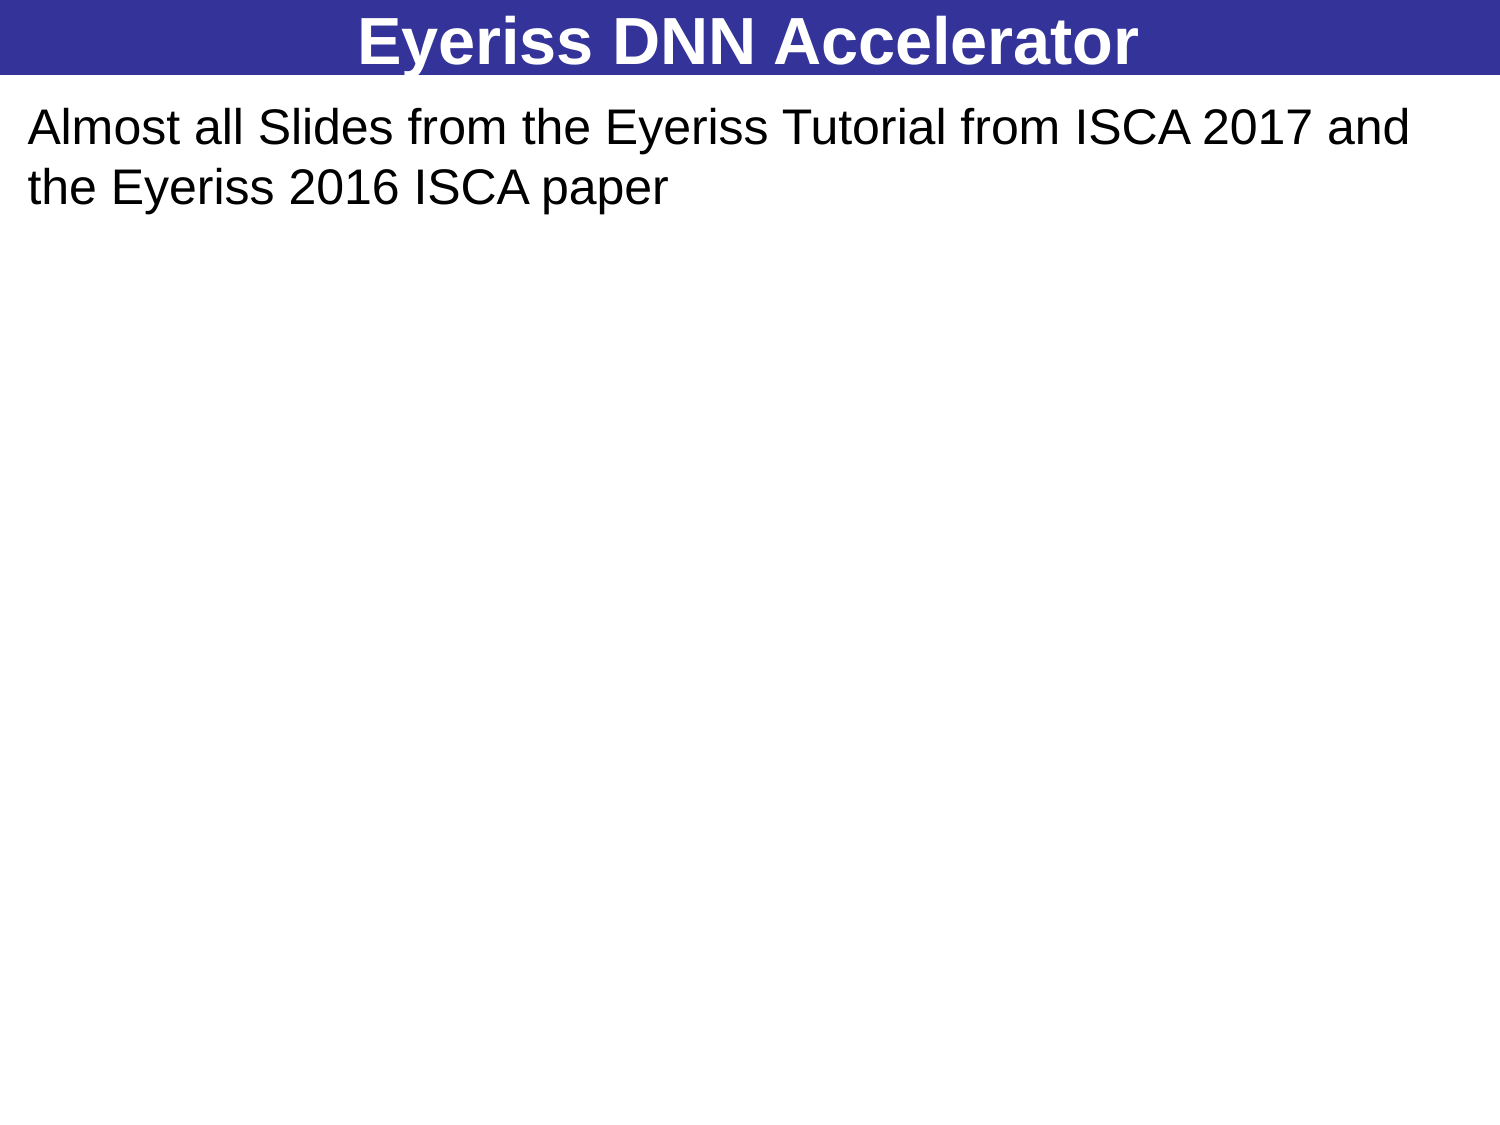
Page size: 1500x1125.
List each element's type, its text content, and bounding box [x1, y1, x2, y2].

list Almost all Slides from the Eyeriss Tutorial from ISCA 2017 and the Eyeriss 2016 ISCA paper [12, 87, 1488, 1088]
title Eyeriss DNN Accelerator [0, 0, 1500, 75]
